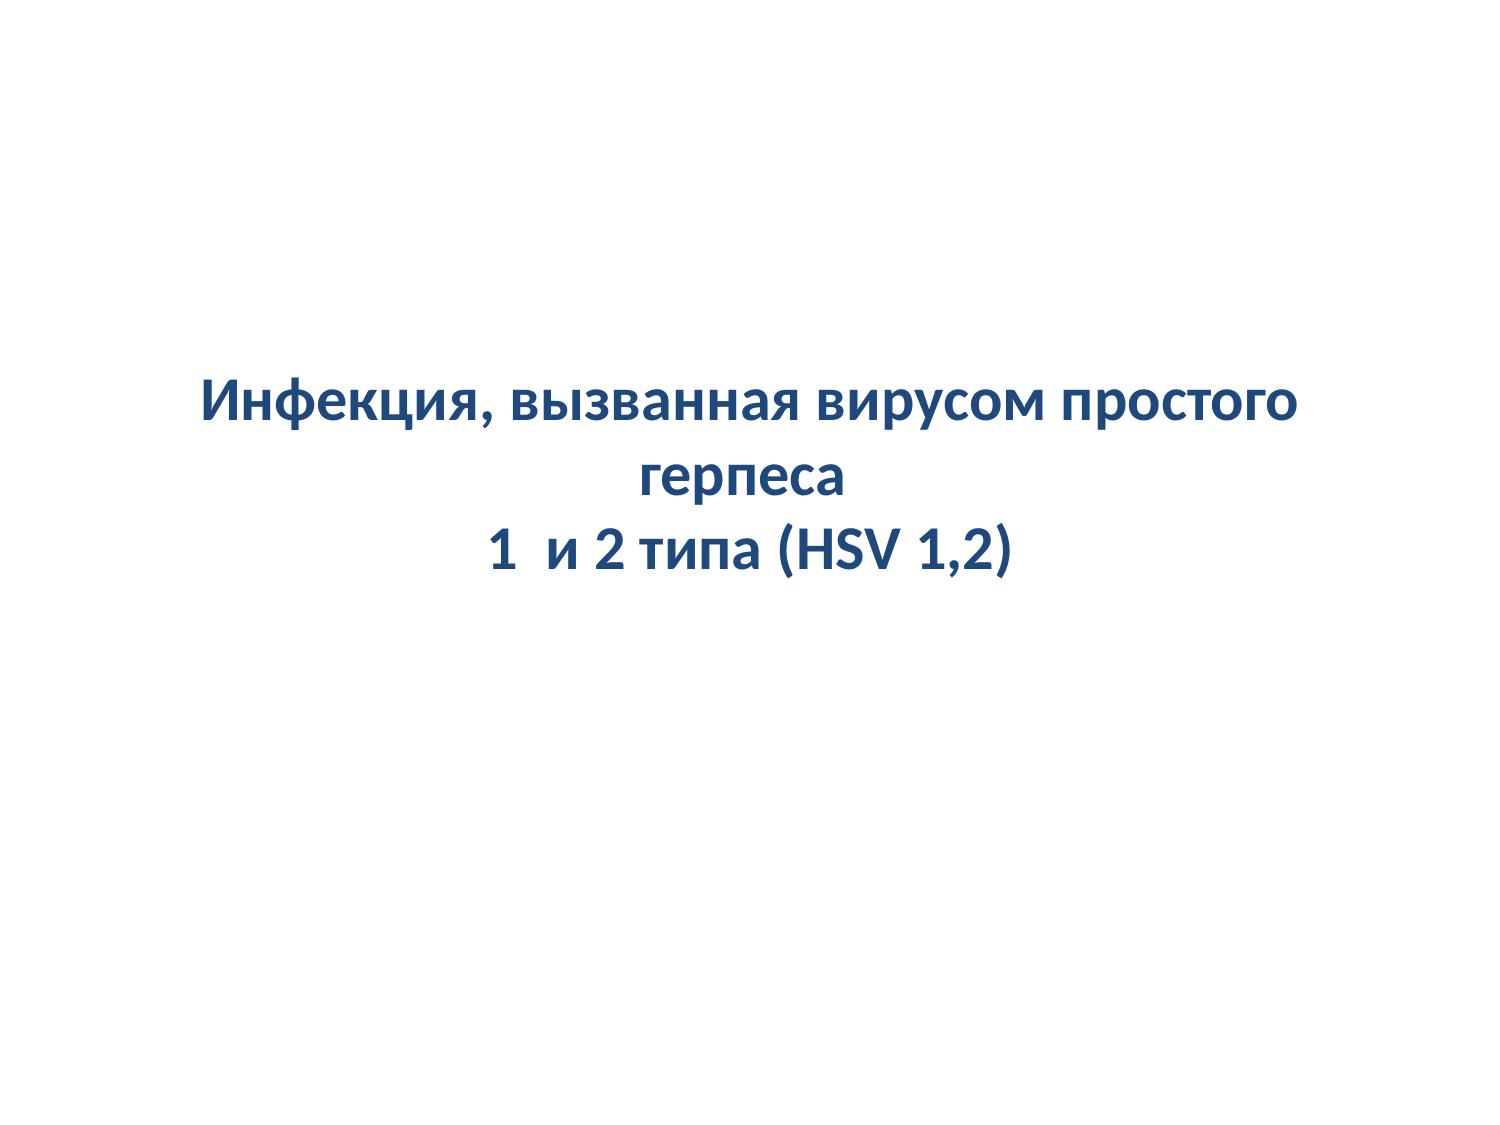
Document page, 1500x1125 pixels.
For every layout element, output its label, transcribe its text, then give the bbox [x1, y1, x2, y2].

title Инфекция, вызванная вирусом простого герпеса 1 и 2 типа (HSV 1,2) [112, 349, 1388, 591]
